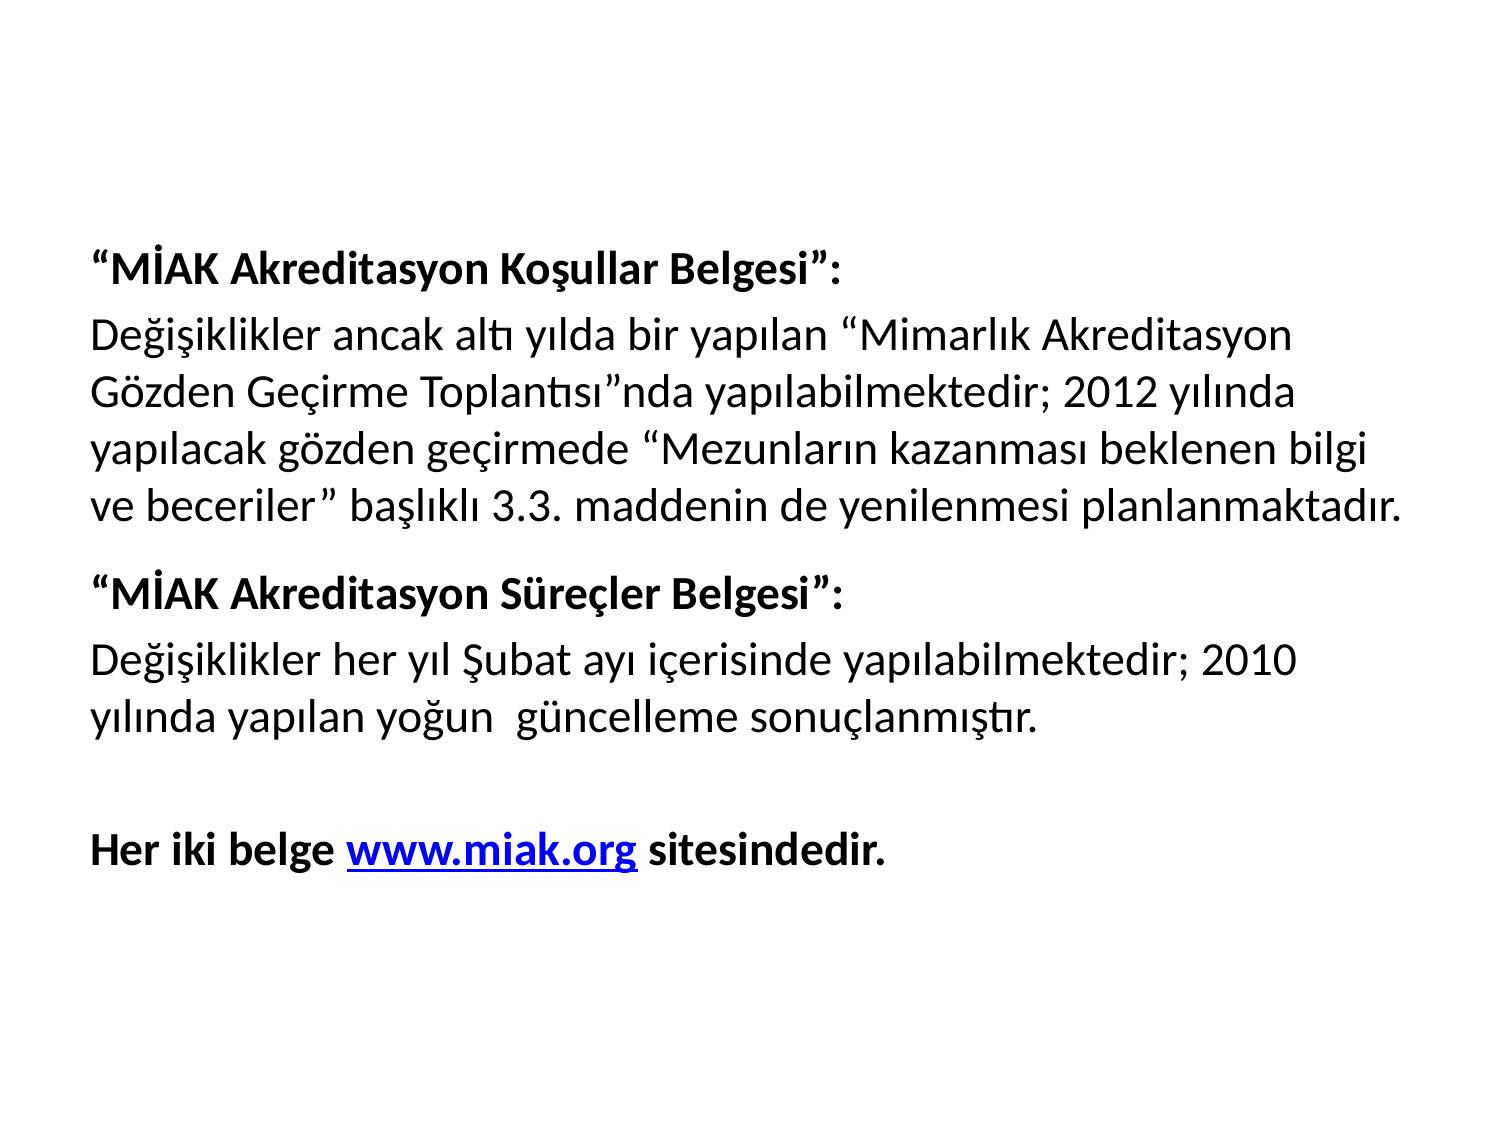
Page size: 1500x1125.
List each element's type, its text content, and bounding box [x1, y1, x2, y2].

list “MİAK Akreditasyon Koşullar Belgesi”: Değişiklikler ancak altı yılda bir yapılan “Mimarlık Akreditasyon Gözden Geçirme Toplantısı”nda yapılabilmektedir; 2012 yılında yapılacak gözden geçirmede “Mezunların kazanması beklenen bilgi ve beceriler” başlıklı 3.3. maddenin de yenilenmesi planlanmaktadır. “MİAK Akreditasyon Süreçler Belgesi”: Değişiklikler her yıl Şubat ayı içerisinde yapılabilmektedir; 2010 yılında yapılan yoğun güncelleme sonuçlanmıştır. Her iki belge www.miak.org sitesindedir. [75, 184, 1425, 1005]
